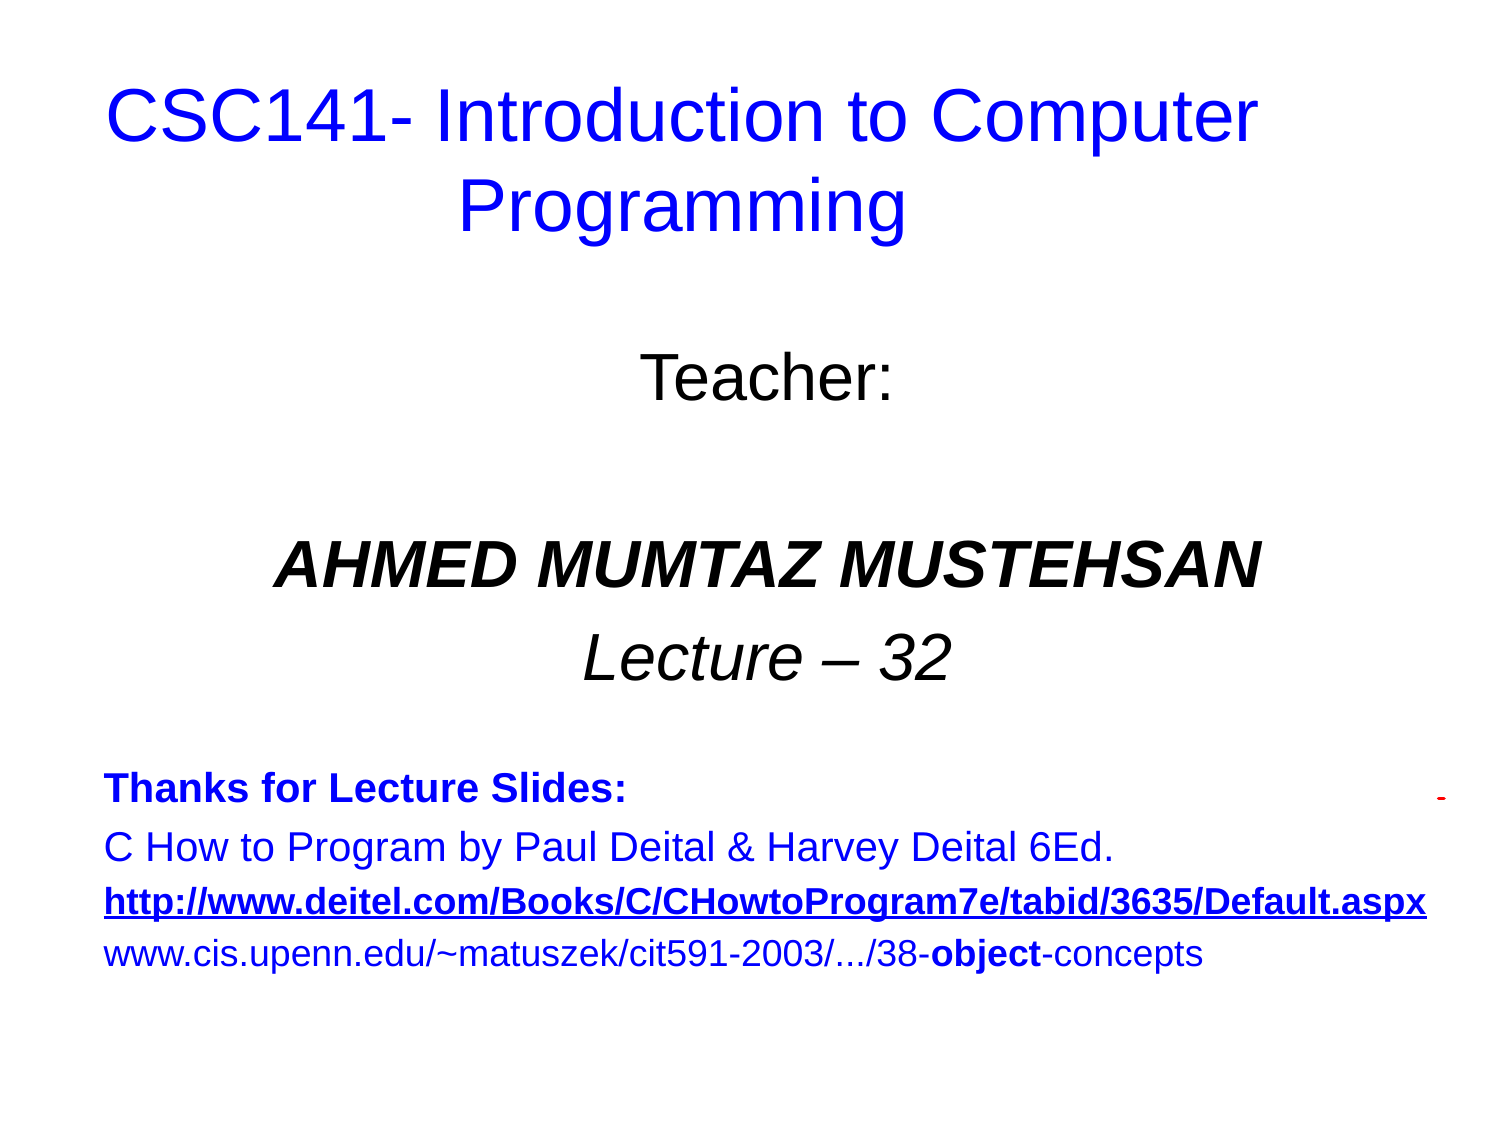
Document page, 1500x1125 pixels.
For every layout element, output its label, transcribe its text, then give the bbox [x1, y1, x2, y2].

title CSC141- Introduction to Computer Programming [62, 62, 1304, 250]
subtitle Teacher: AHMED MUMTAZ MUSTEHSAN Lecture – 32 Thanks for Lecture Slides: C How to Program by Paul Deital & Harvey Deital 6Ed. http://www.deitel.com/Books/C/CHowtoProgram7e/tabid/3635/Default.aspx www.cis.upenn.edu/~matuszek/cit591-2003/.../38-object-concepts [88, 326, 1447, 1059]
